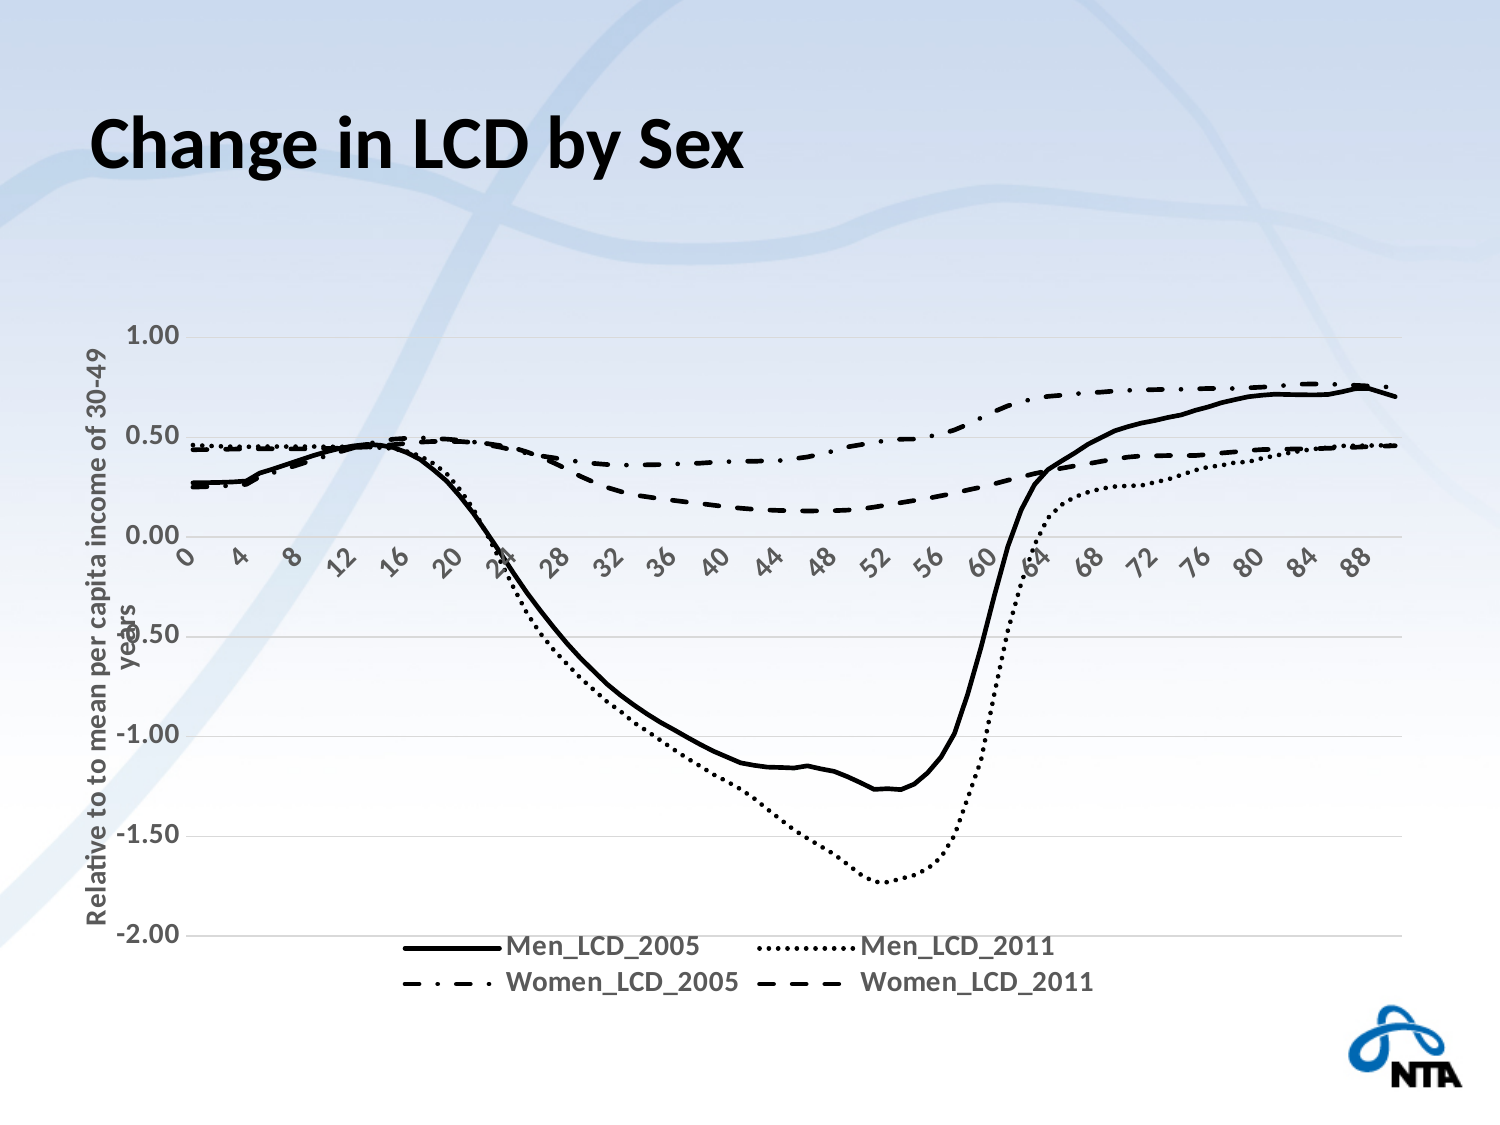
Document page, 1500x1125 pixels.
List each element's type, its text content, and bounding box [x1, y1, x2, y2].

picture [0, 0, 1500, 1125]
chart [74, 262, 1426, 1006]
title Change in LCD by Sex [74, 44, 1426, 233]
